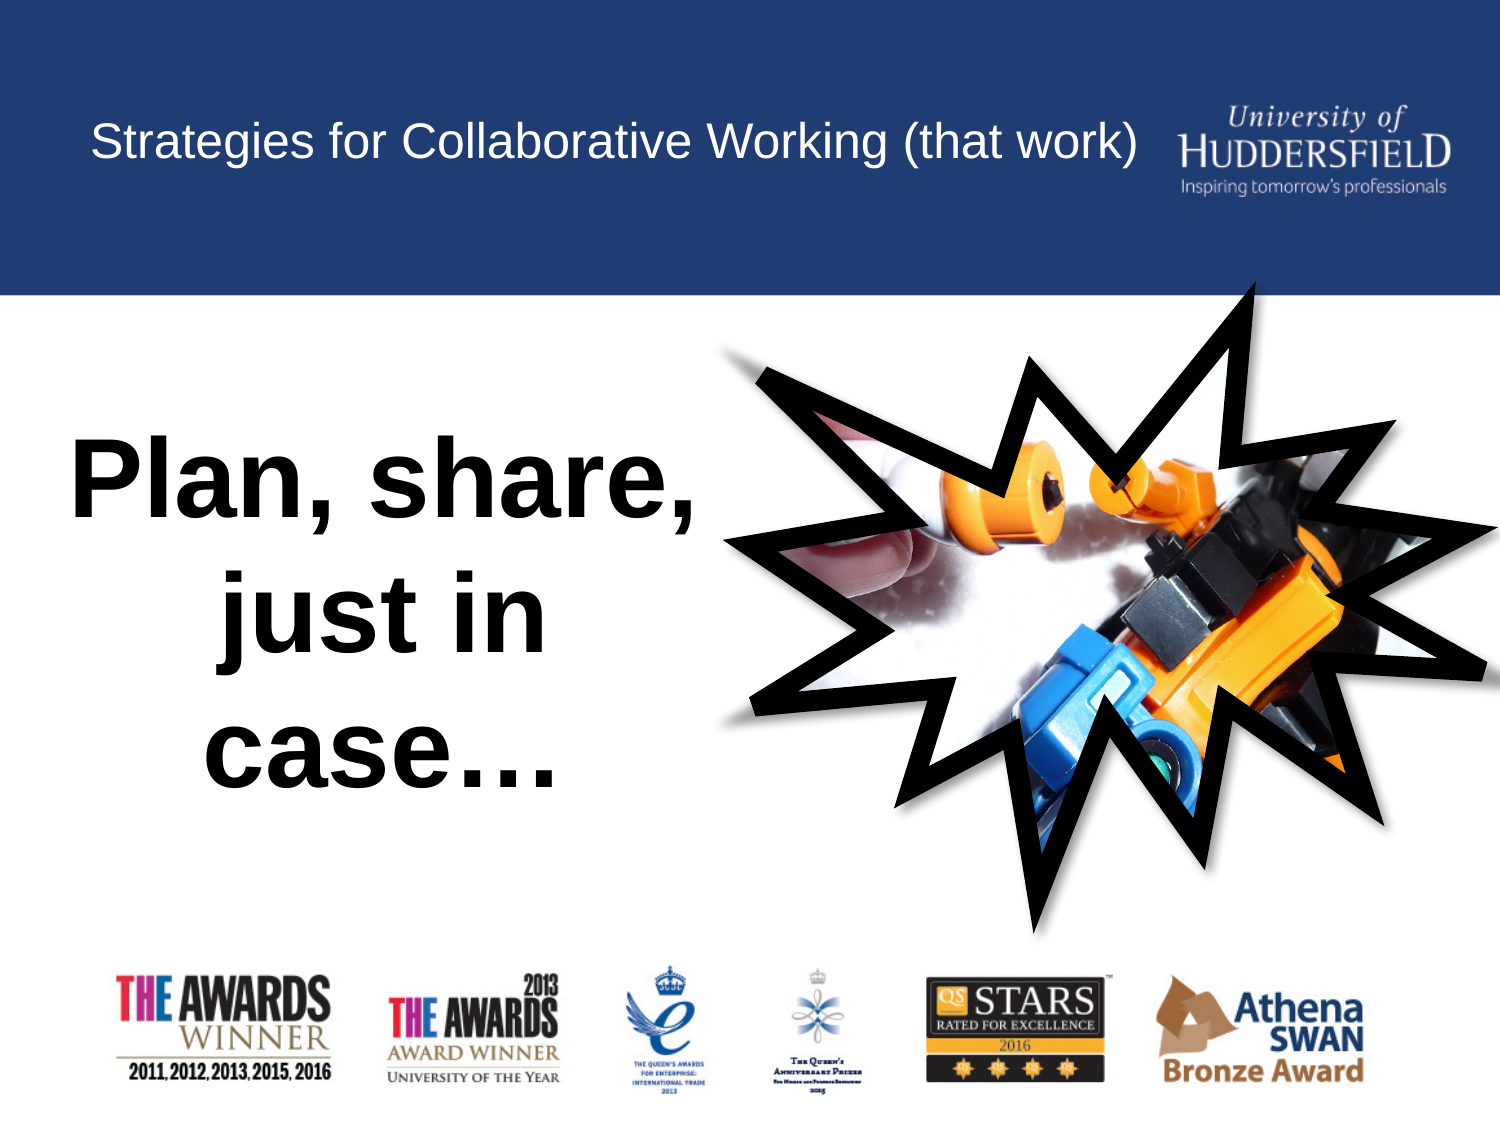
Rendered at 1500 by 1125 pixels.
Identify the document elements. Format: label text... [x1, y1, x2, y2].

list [749, 314, 1483, 895]
picture [0, 0, 1500, 1125]
text_box Plan, share, just in case… [53, 397, 715, 818]
title Strategies for Collaborative Working (that work) [75, 45, 1425, 233]
